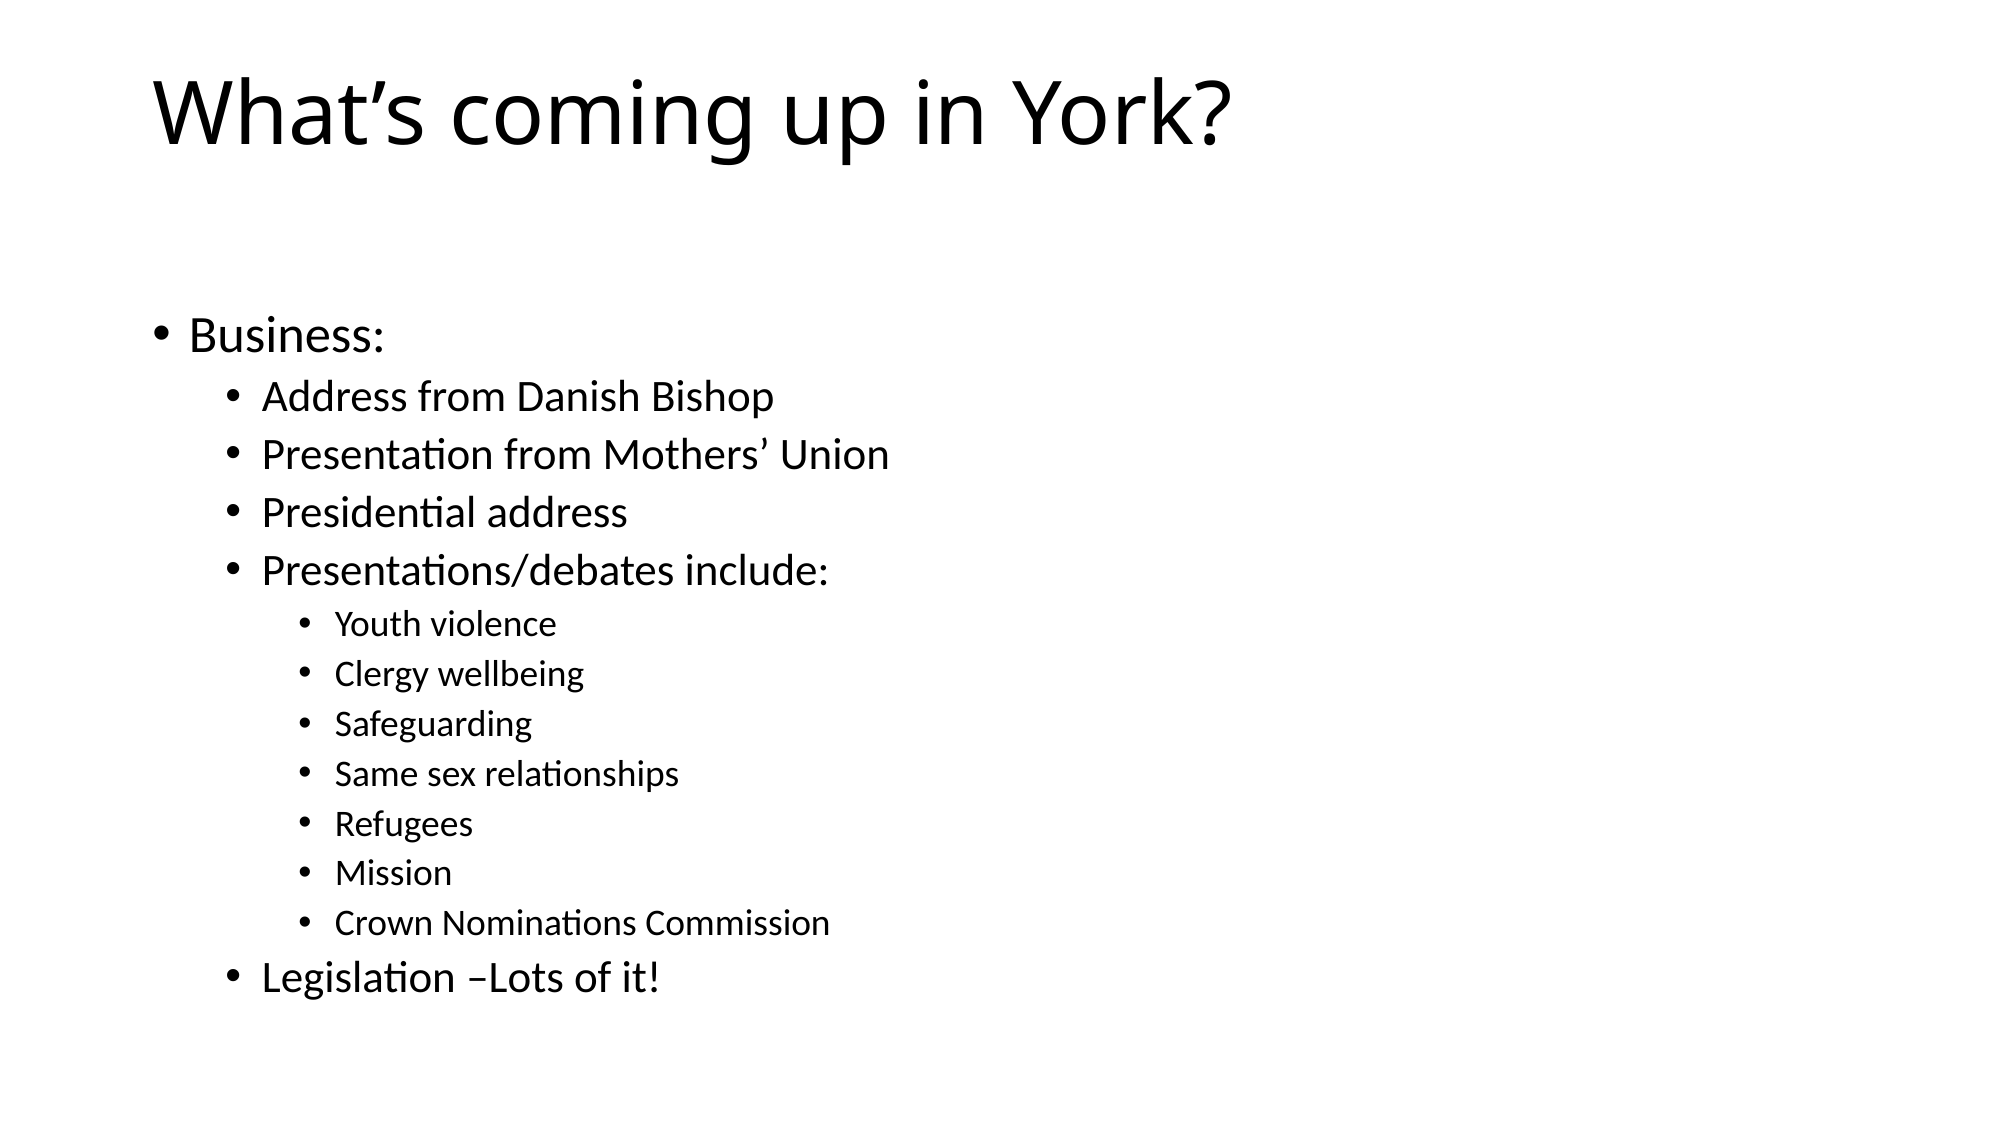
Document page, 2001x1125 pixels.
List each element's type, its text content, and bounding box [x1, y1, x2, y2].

title What’s coming up in York? [137, 59, 1863, 278]
list Business: Address from Danish Bishop Presentation from Mothers’ Union Presidential address Presentations/debates include: Youth violence Clergy wellbeing Safeguarding Same sex relationships Refugees Mission Crown Nominations Commission Legislation –Lots of it! [137, 299, 1863, 1014]
